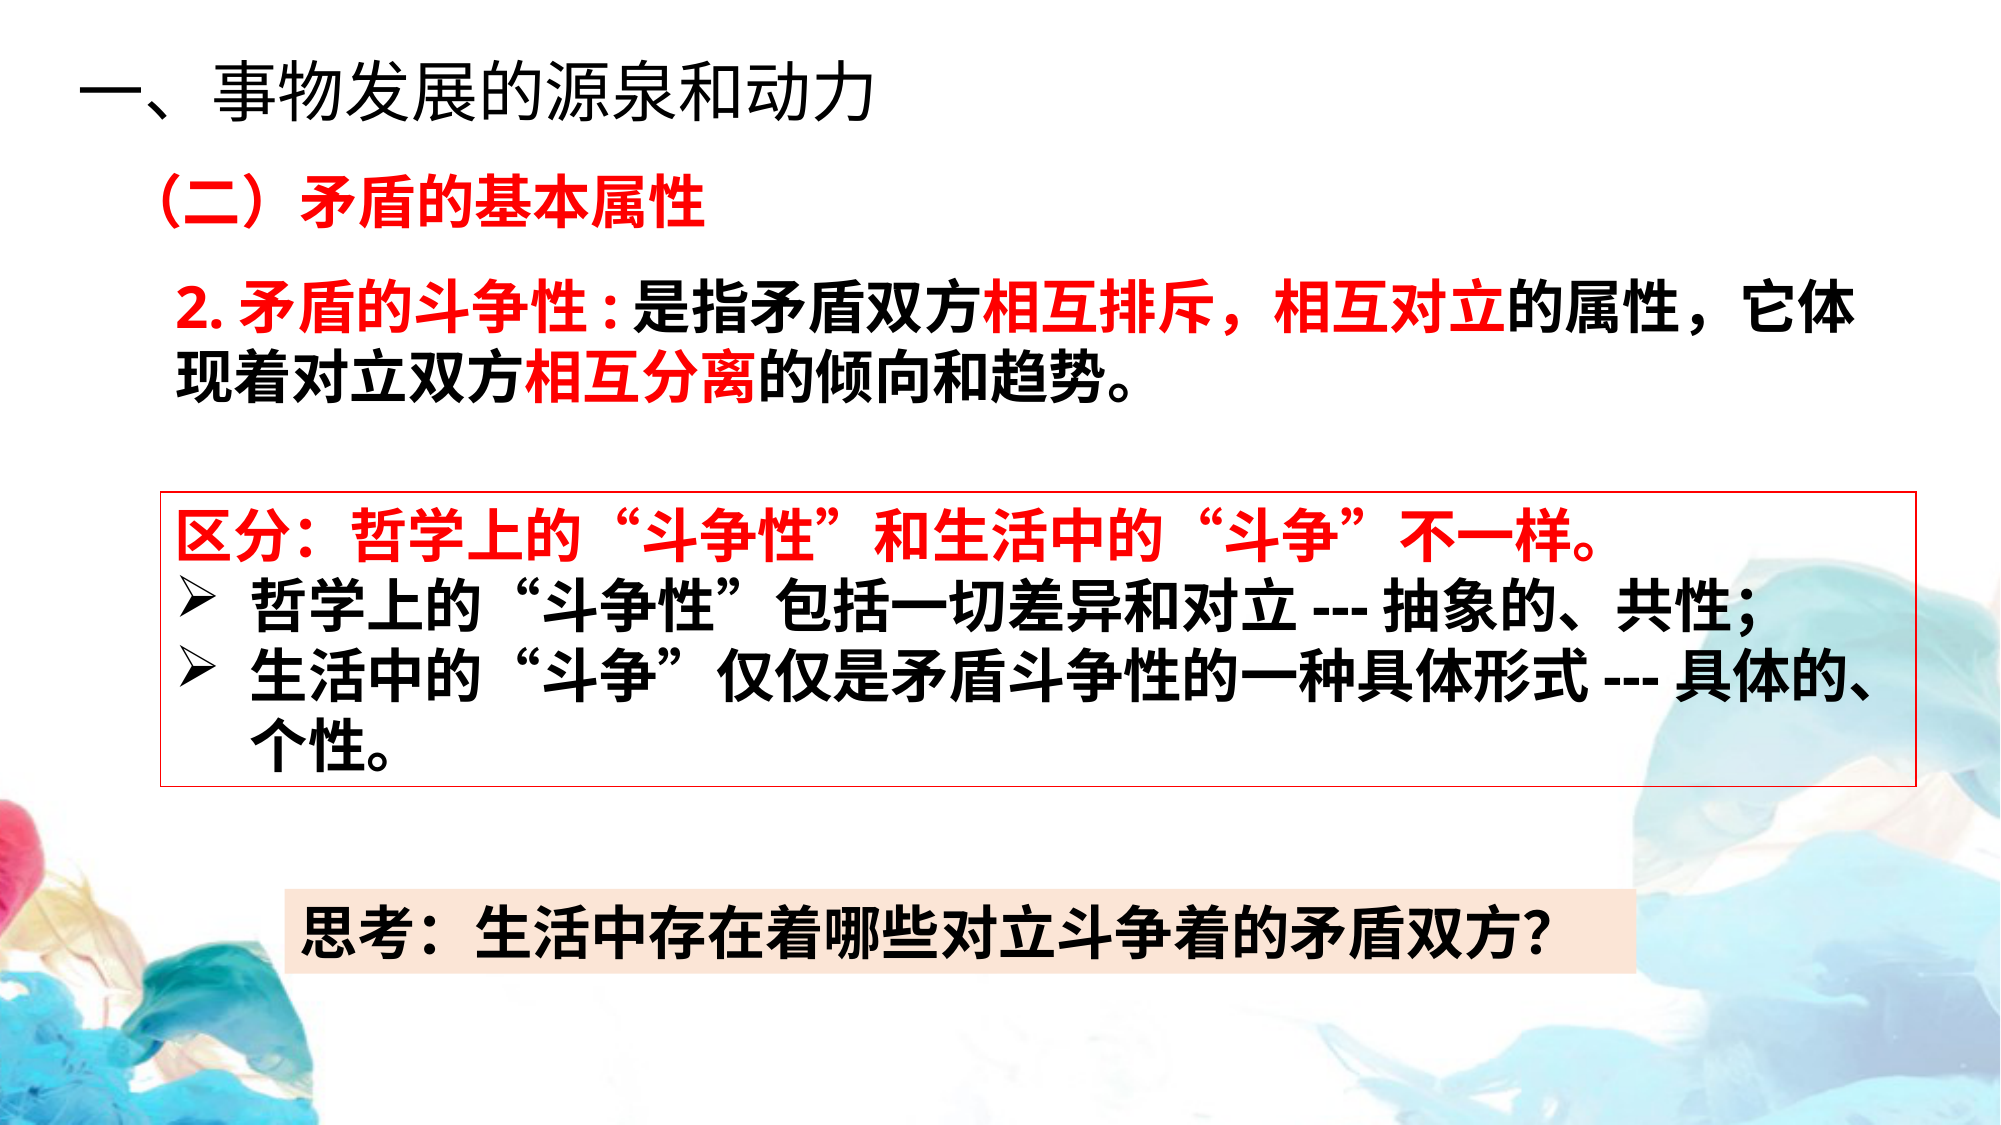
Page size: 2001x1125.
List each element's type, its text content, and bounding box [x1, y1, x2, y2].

text_box （二）矛盾的基本属性 [110, 157, 723, 243]
text_box 一、事物发展的源泉和动力 [62, 42, 939, 138]
picture [0, 0, 2001, 1125]
text_box 区分：哲学上的“斗争性”和生活中的“斗争”不一样。 哲学上的“斗争性”包括一切差异和对立---抽象的、共性； 生活中的“斗争”仅仅是矛盾斗争性的一种具体形式---具体的、个性。 [160, 491, 1917, 787]
text_box 思考：生活中存在着哪些对立斗争着的矛盾双方？ [284, 888, 1637, 974]
text_box 2.矛盾的斗争性:是指矛盾双方相互排斥，相互对立的属性，它体现着对立双方相互分离的倾向和趋势。 [160, 262, 1886, 418]
